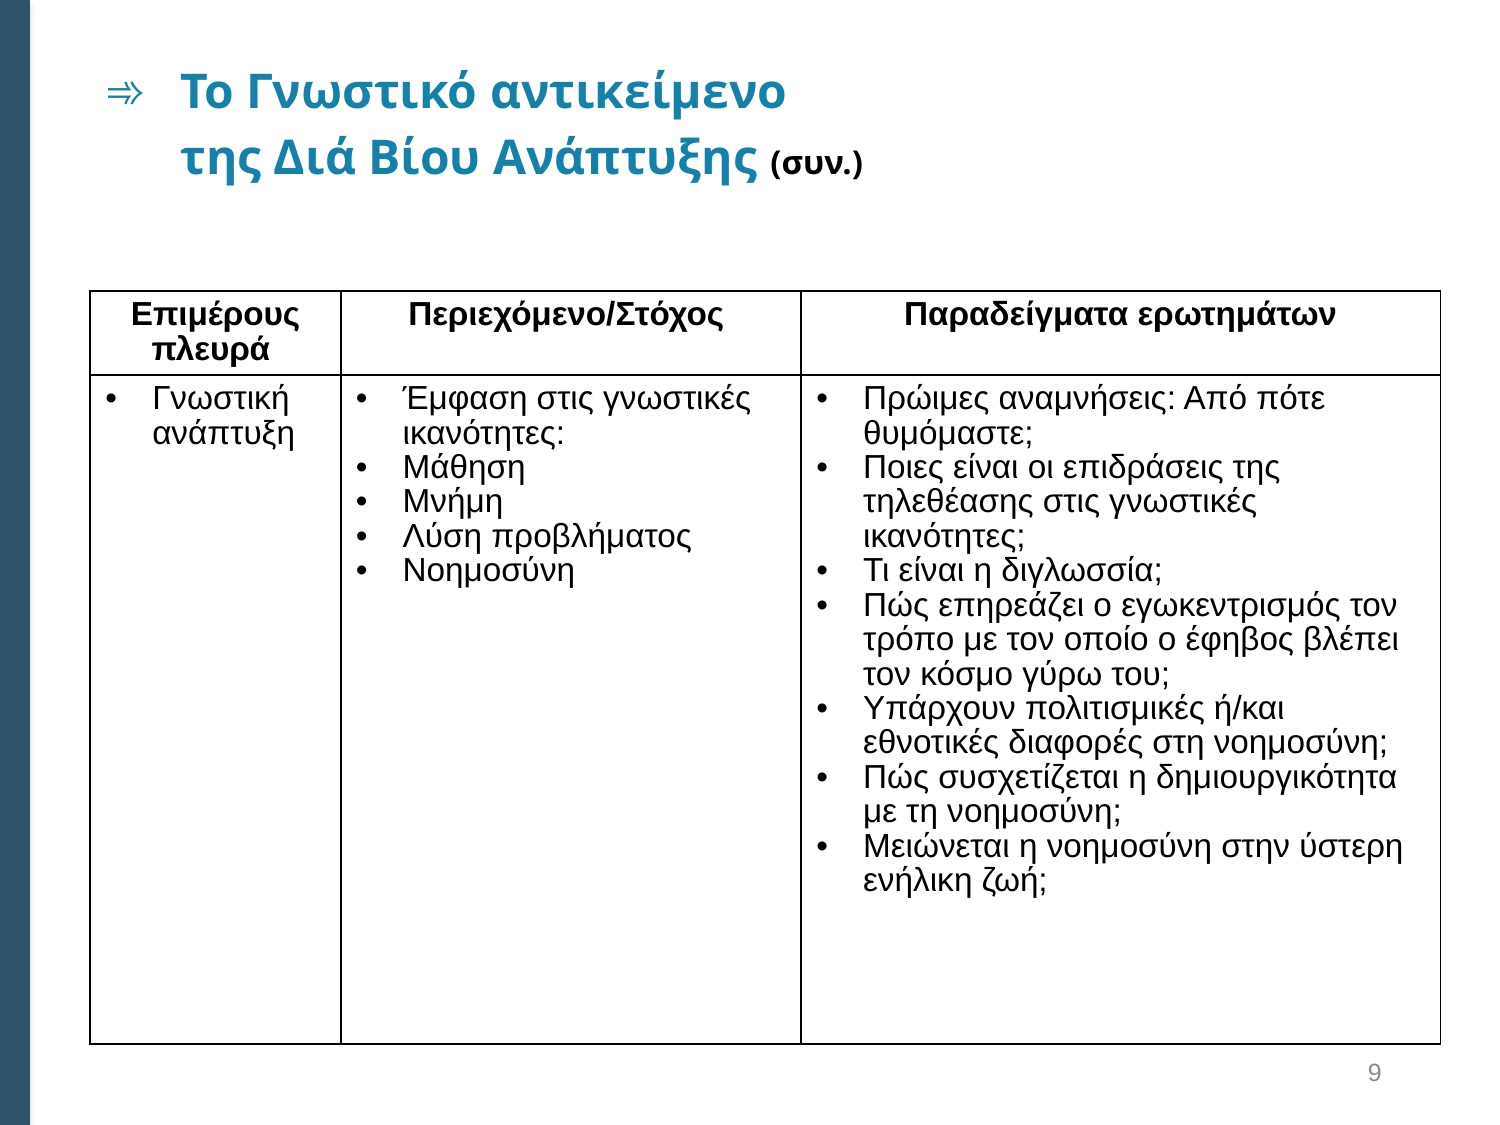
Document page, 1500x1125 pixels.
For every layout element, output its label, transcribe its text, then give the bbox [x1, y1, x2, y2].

title Το Γνωστικό αντικείμενο της Διά Βίου Ανάπτυξης (συν.) [90, 50, 1402, 197]
table_cell Γνωστική ανάπτυξη [91, 376, 340, 1043]
table_header Περιεχόμενο/Στόχος [342, 292, 800, 374]
table_header Επιμέρους πλευρά [91, 292, 340, 374]
slide_number 9 [1059, 1042, 1397, 1103]
table_cell Πρώιμες αναμνήσεις: Από πότε θυμόμαστε; Ποιες είναι οι επιδράσεις της τηλεθέασης στις γνωστικές ικανότητες; Τι είναι η διγλωσσία; Πώς επηρεάζει ο εγωκεντρισμός τον τρόπο με τον οποίο ο έφηβος βλέπει τον κόσμο γύρω του; Υπάρχουν πολιτισμικές ή/και εθνοτικές διαφορές στη νοημοσύνη; Πώς συσχετίζεται η δημιουργικότητα με τη νοημοσύνη; Μειώνεται η νοημοσύνη στην ύστερη ενήλικη ζωή; [802, 376, 1440, 1043]
table_header Παραδείγματα ερωτημάτων [802, 292, 1440, 374]
table_cell Έμφαση στις γνωστικές ικανότητες: Μάθηση Μνήμη Λύση προβλήματος Νοημοσύνη [342, 376, 800, 1043]
